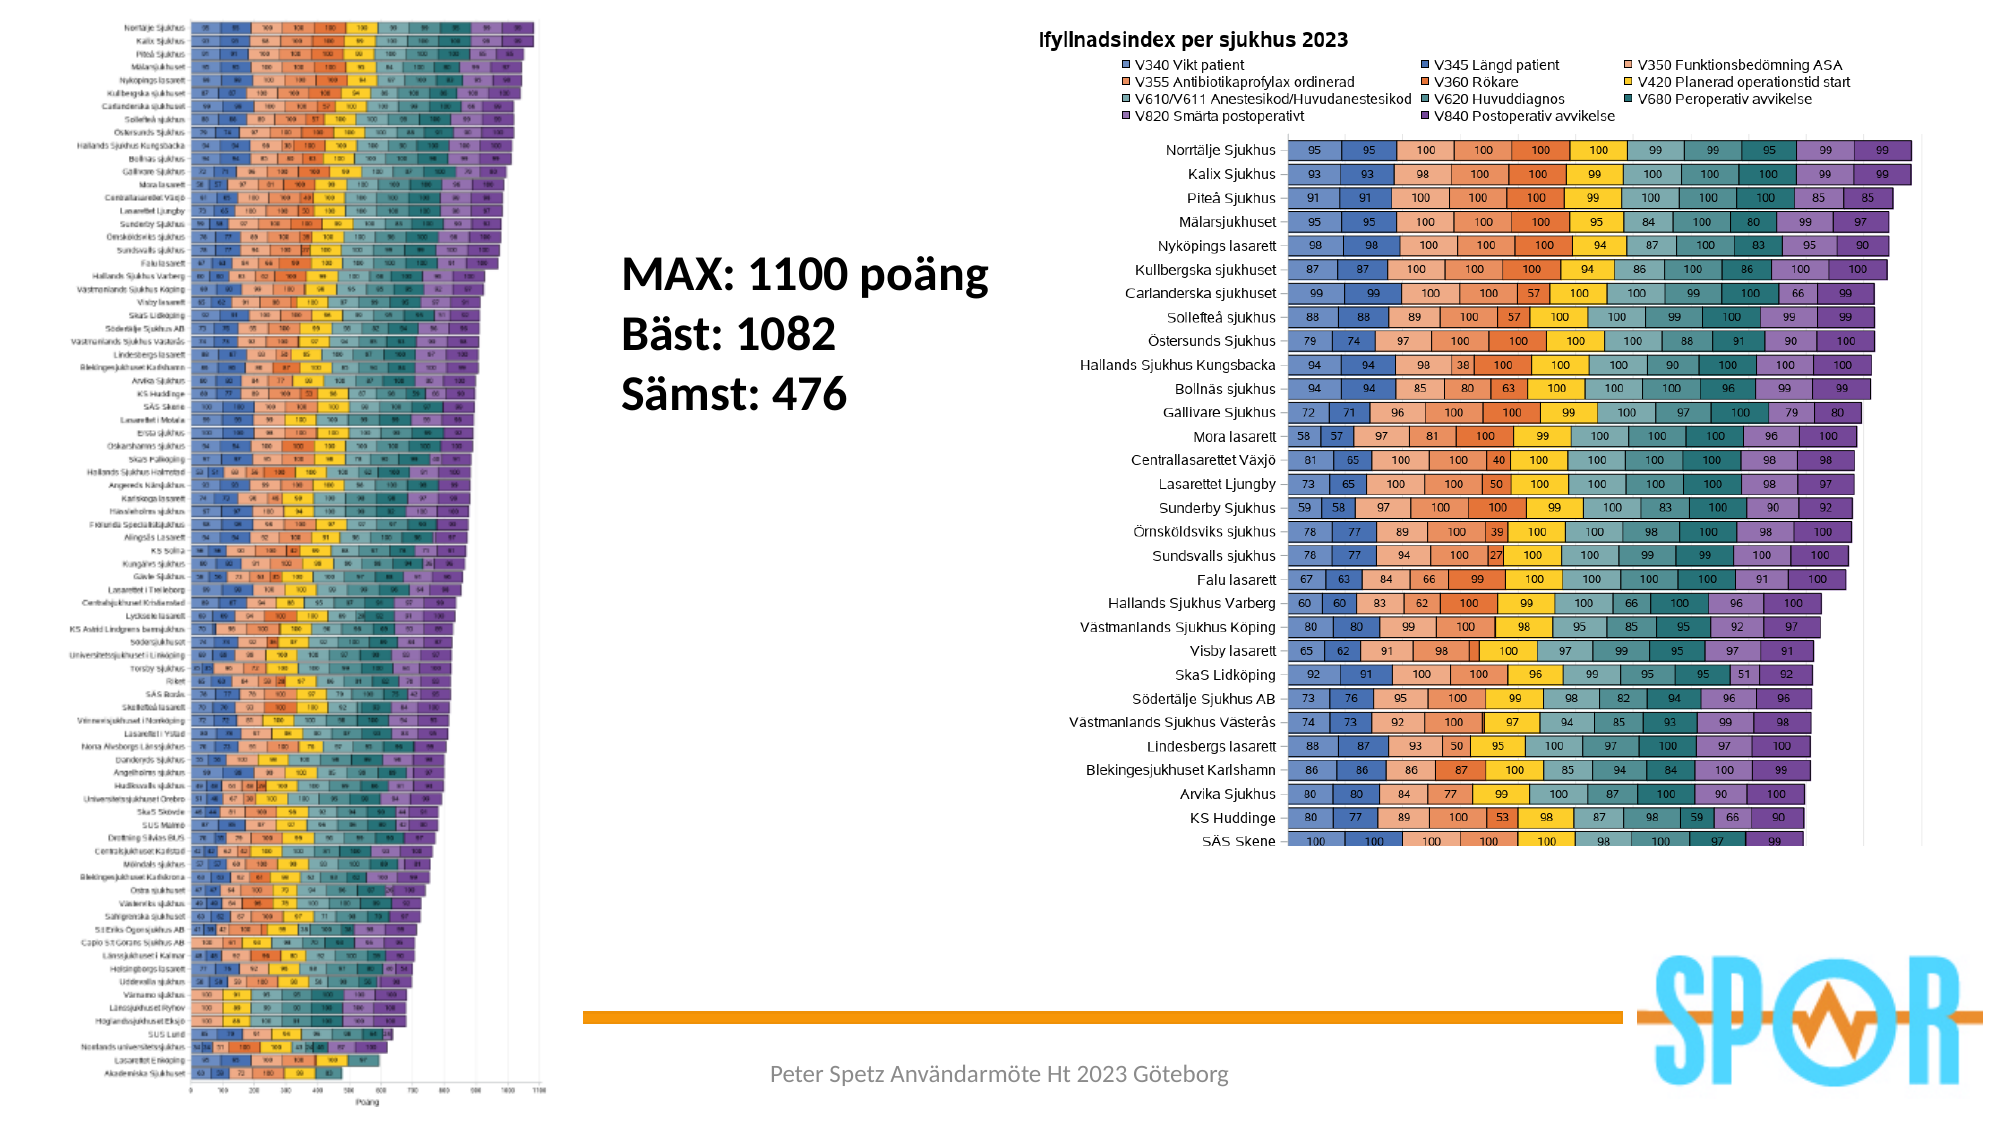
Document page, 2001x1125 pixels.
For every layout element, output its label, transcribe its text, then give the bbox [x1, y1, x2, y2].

picture [1637, 940, 1983, 1099]
footer Peter Spetz Användarmöte Ht 2023 Göteborg [662, 1042, 1338, 1103]
text_box MAX: 1100 poäng Bäst: 1082 Sämst: 476 [606, 232, 1006, 428]
picture [1006, 22, 1940, 846]
picture [60, 18, 583, 1107]
